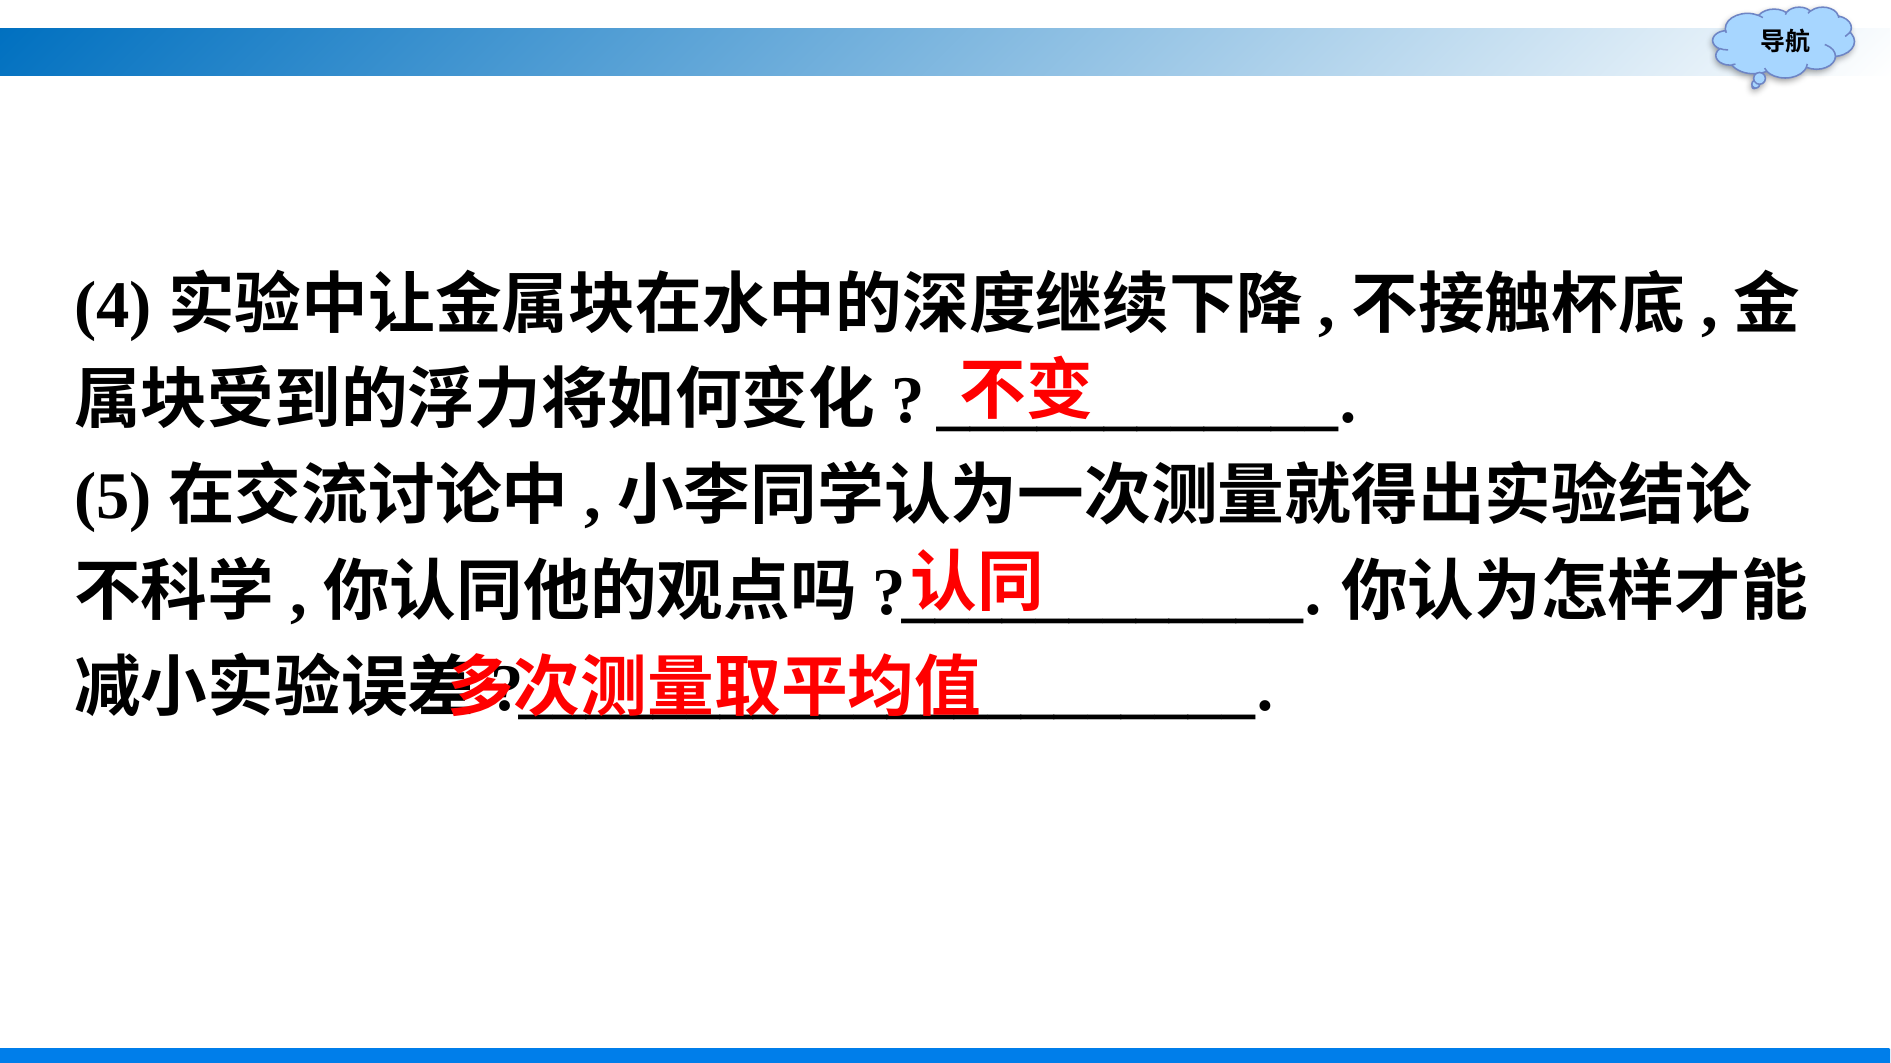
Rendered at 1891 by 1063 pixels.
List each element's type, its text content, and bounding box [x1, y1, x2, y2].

text_box 认同 [895, 531, 1059, 627]
text_box (4)实验中让金属块在水中的深度继续下降,不接触杯底,金属块受到的浮力将如何变化? ____________. (5)在交流讨论中,小李同学认为一次测量就得出实验结论不科学,你认同他的观点吗?____________.你认为怎样才能减小实验误差?______________________. [59, 236, 1833, 732]
text_box 不变 [944, 339, 1108, 435]
text_box 多次测量取平均值 [432, 620, 1012, 731]
